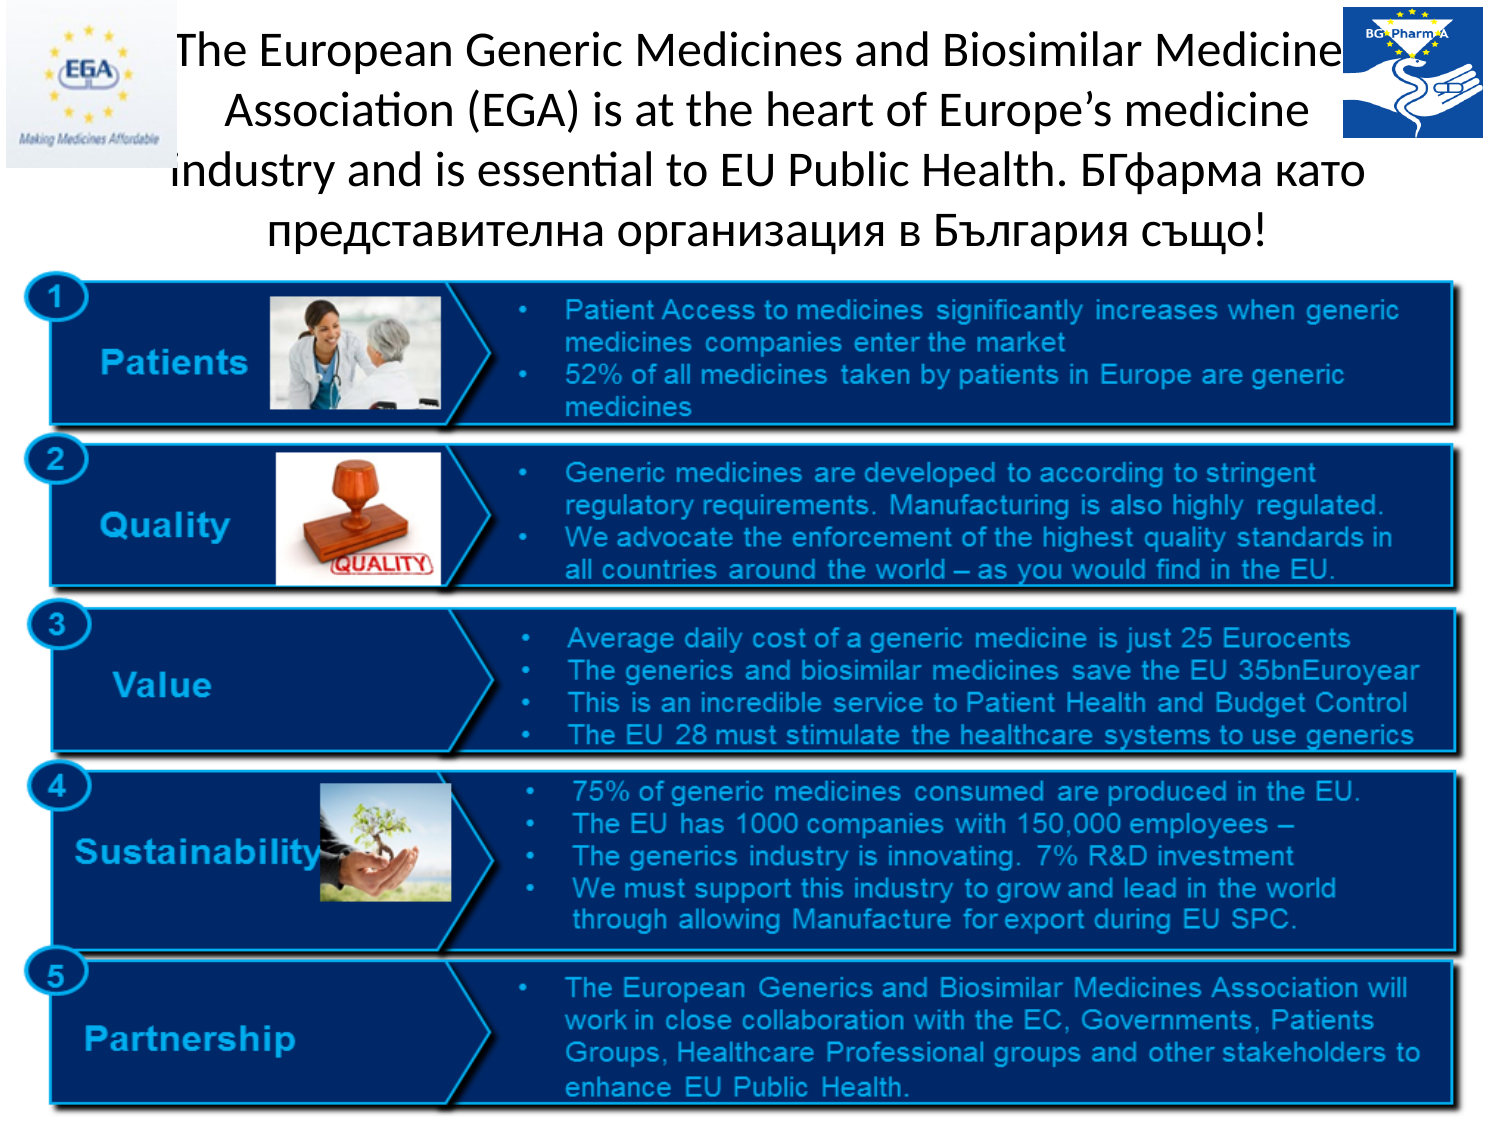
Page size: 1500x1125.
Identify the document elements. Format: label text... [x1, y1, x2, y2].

picture [1343, 7, 1483, 138]
picture [4, 266, 1483, 1122]
picture [5, 0, 177, 169]
title The European Generic Medicines and Biosimilar Medicines Association (EGA) is at the heart of Europe’s medicine industry and is essential to EU Public Health. БГфарма като представителна организация в България също! [123, 42, 1412, 231]
